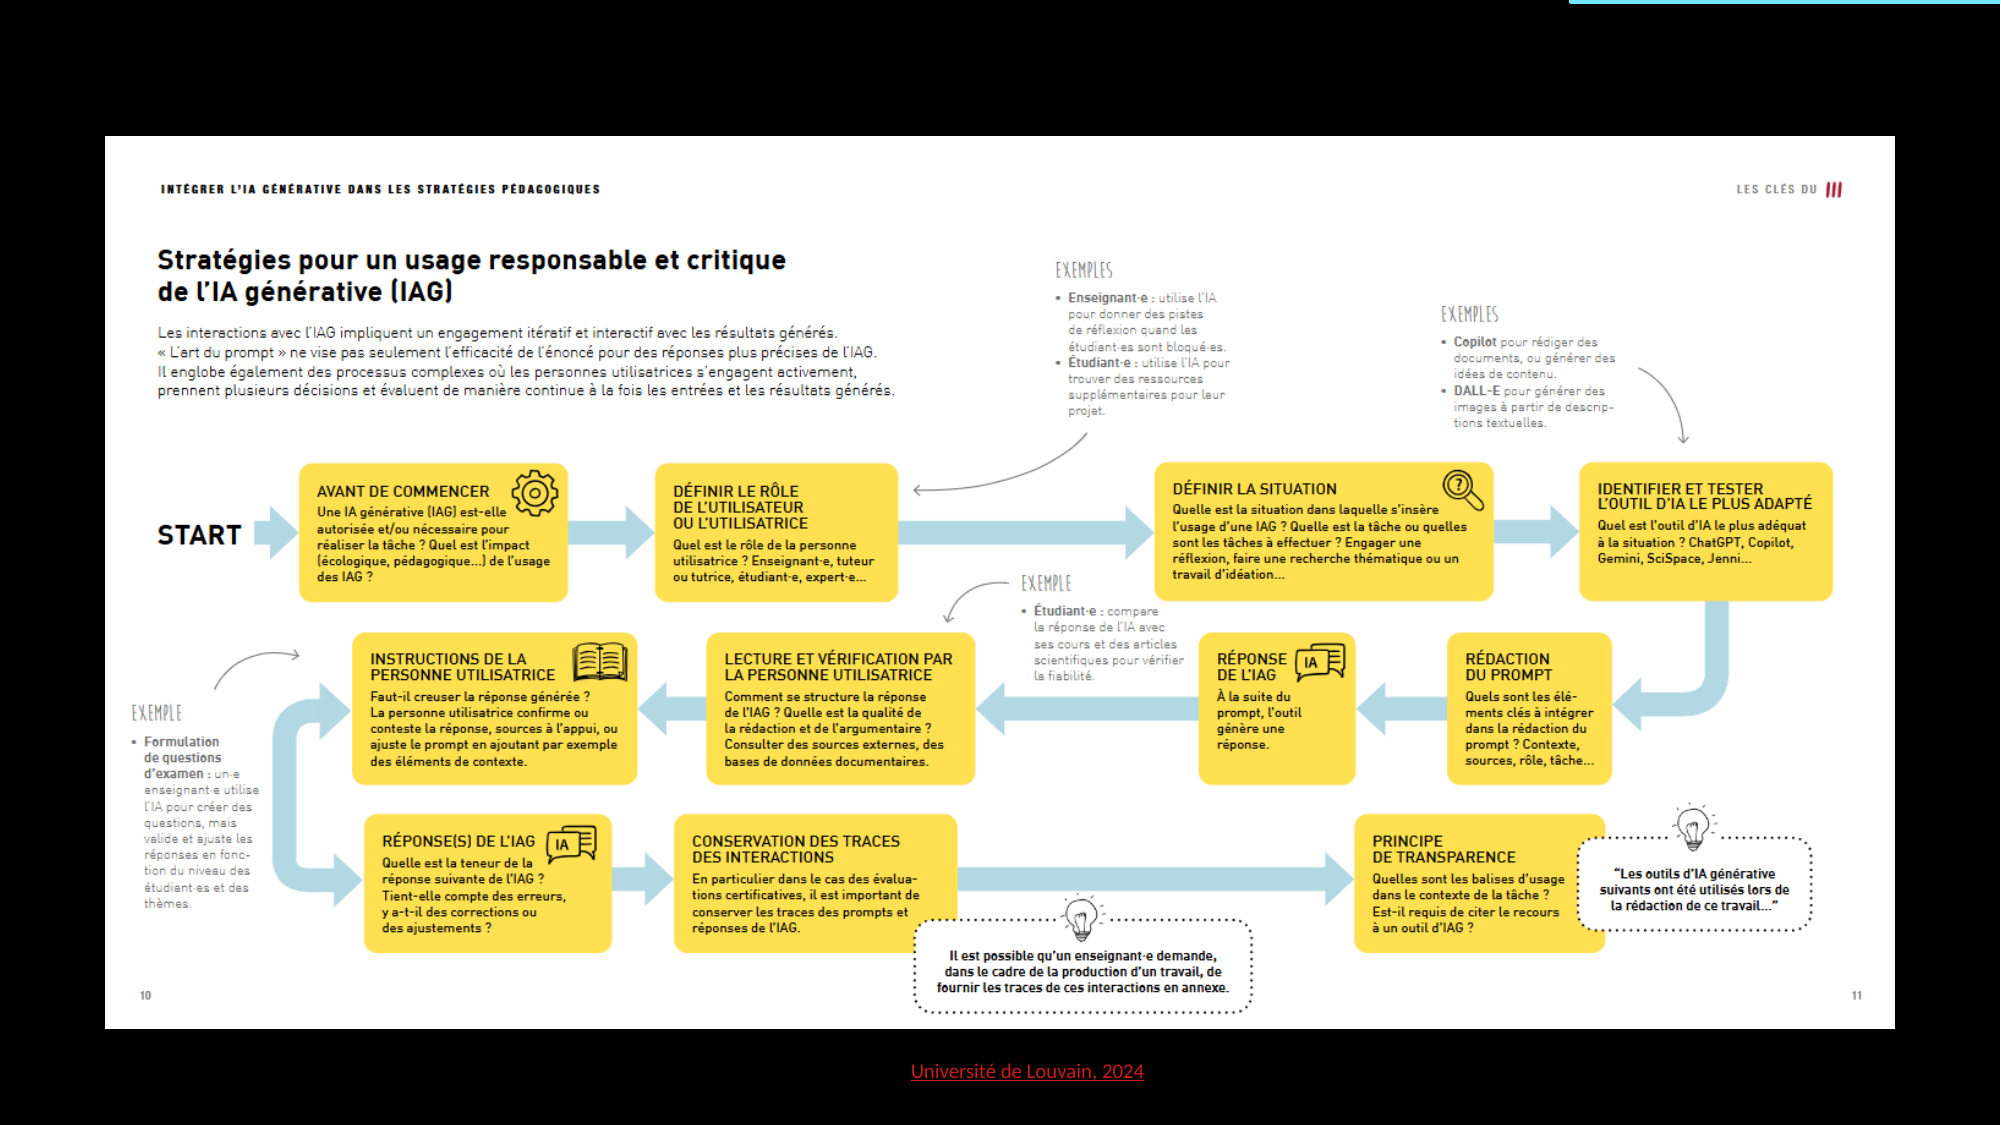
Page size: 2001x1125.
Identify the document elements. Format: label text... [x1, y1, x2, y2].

text_box Université de Louvain, 2024 [896, 1050, 1241, 1091]
picture [105, 135, 1895, 1029]
